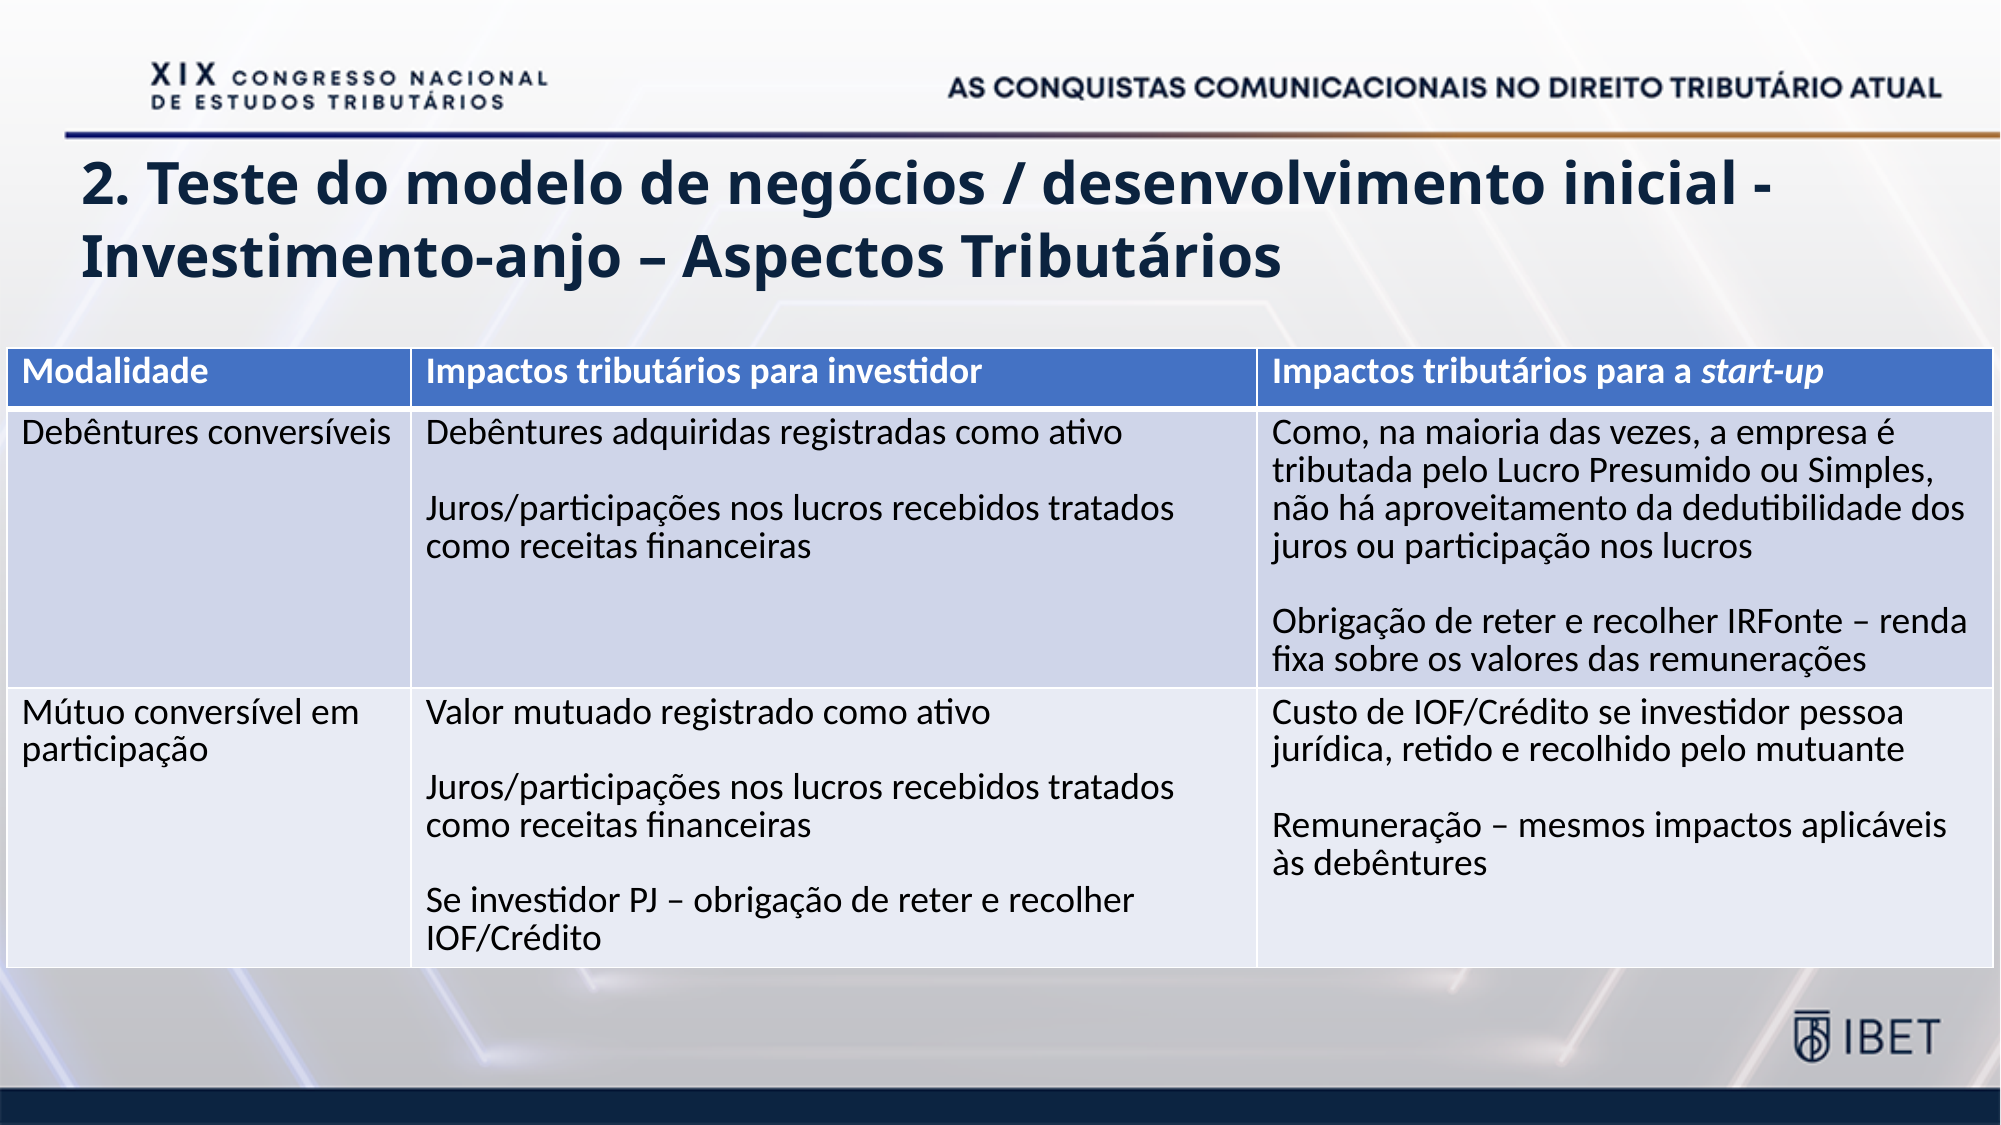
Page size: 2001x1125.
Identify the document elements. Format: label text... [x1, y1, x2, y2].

table_cell Mútuo conversível em participação [8, 689, 410, 967]
picture [0, 0, 2001, 1125]
table_header Impactos tributários para investidor [412, 349, 1256, 406]
table_cell Como, na maioria das vezes, a empresa é tributada pelo Lucro Presumido ou Simples, não há aproveitamento da dedutibilidade dos juros ou participação nos lucros Obrigação de reter e recolher IRFonte – renda fixa sobre os valores das remunerações [1258, 412, 1992, 687]
title 2. Teste do modelo de negócios / desenvolvimento inicial - Investimento-anjo – Aspectos Tributários [66, 139, 1947, 300]
table_cell Debêntures adquiridas registradas como ativo Juros/participações nos lucros recebidos tratados como receitas financeiras [412, 412, 1256, 687]
table_header Modalidade [8, 349, 410, 406]
table_cell Debêntures conversíveis [8, 412, 410, 687]
table_cell Valor mutuado registrado como ativo Juros/participações nos lucros recebidos tratados como receitas financeiras Se investidor PJ – obrigação de reter e recolher IOF/Crédito [412, 689, 1256, 967]
table_cell Custo de IOF/Crédito se investidor pessoa jurídica, retido e recolhido pelo mutuante Remuneração – mesmos impactos aplicáveis às debêntures [1258, 689, 1992, 967]
table_header Impactos tributários para a start-up [1258, 349, 1992, 406]
